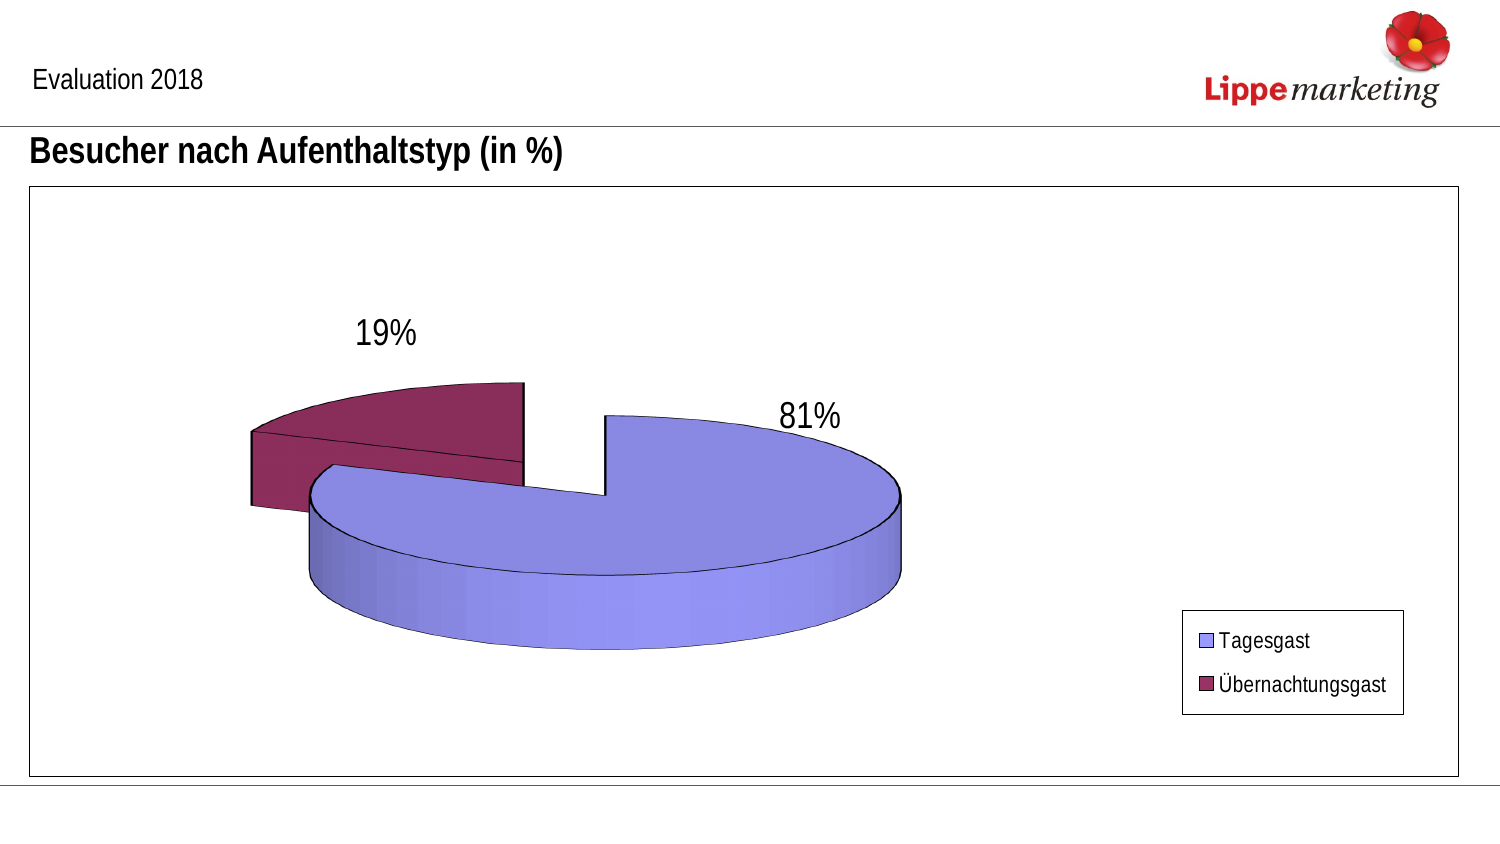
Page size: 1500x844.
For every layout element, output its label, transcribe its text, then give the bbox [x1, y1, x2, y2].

picture [1203, 8, 1458, 53]
chart [29, 185, 1459, 777]
text_box Evaluation 2018 [17, 53, 1471, 148]
text_box Besucher nach Aufenthaltstyp (in %) [29, 126, 1448, 174]
